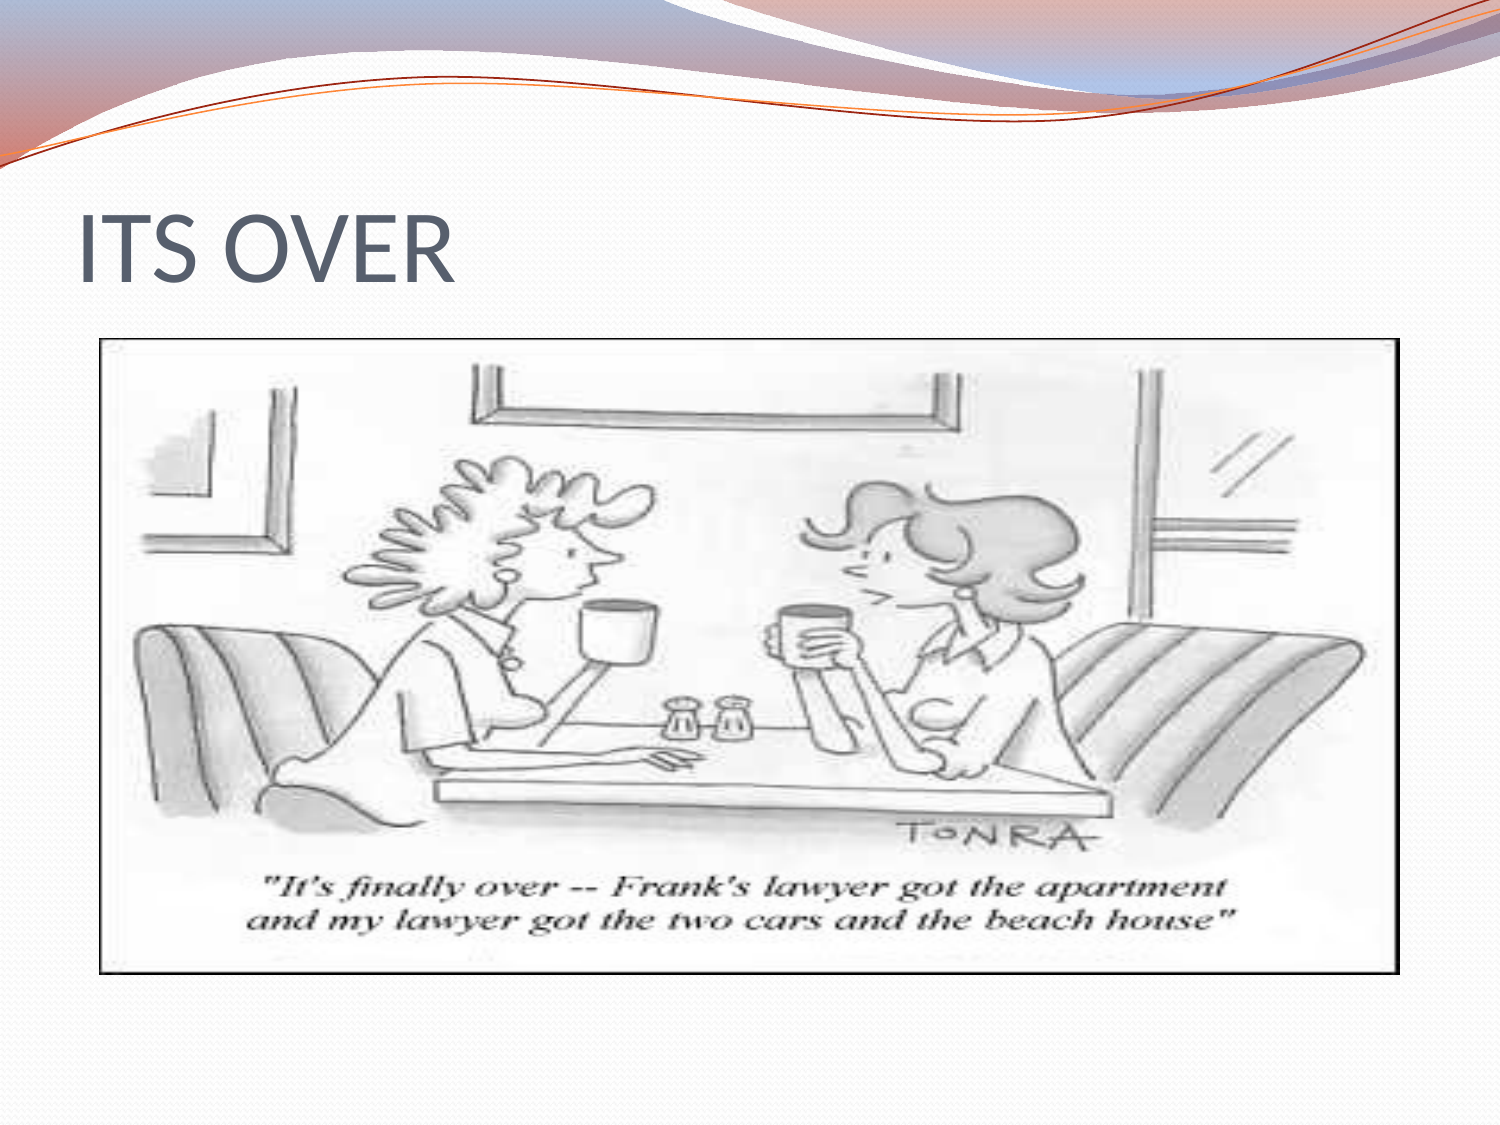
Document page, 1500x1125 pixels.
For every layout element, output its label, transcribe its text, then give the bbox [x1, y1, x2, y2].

title ITS OVER [75, 115, 1425, 303]
picture [99, 338, 1401, 976]
